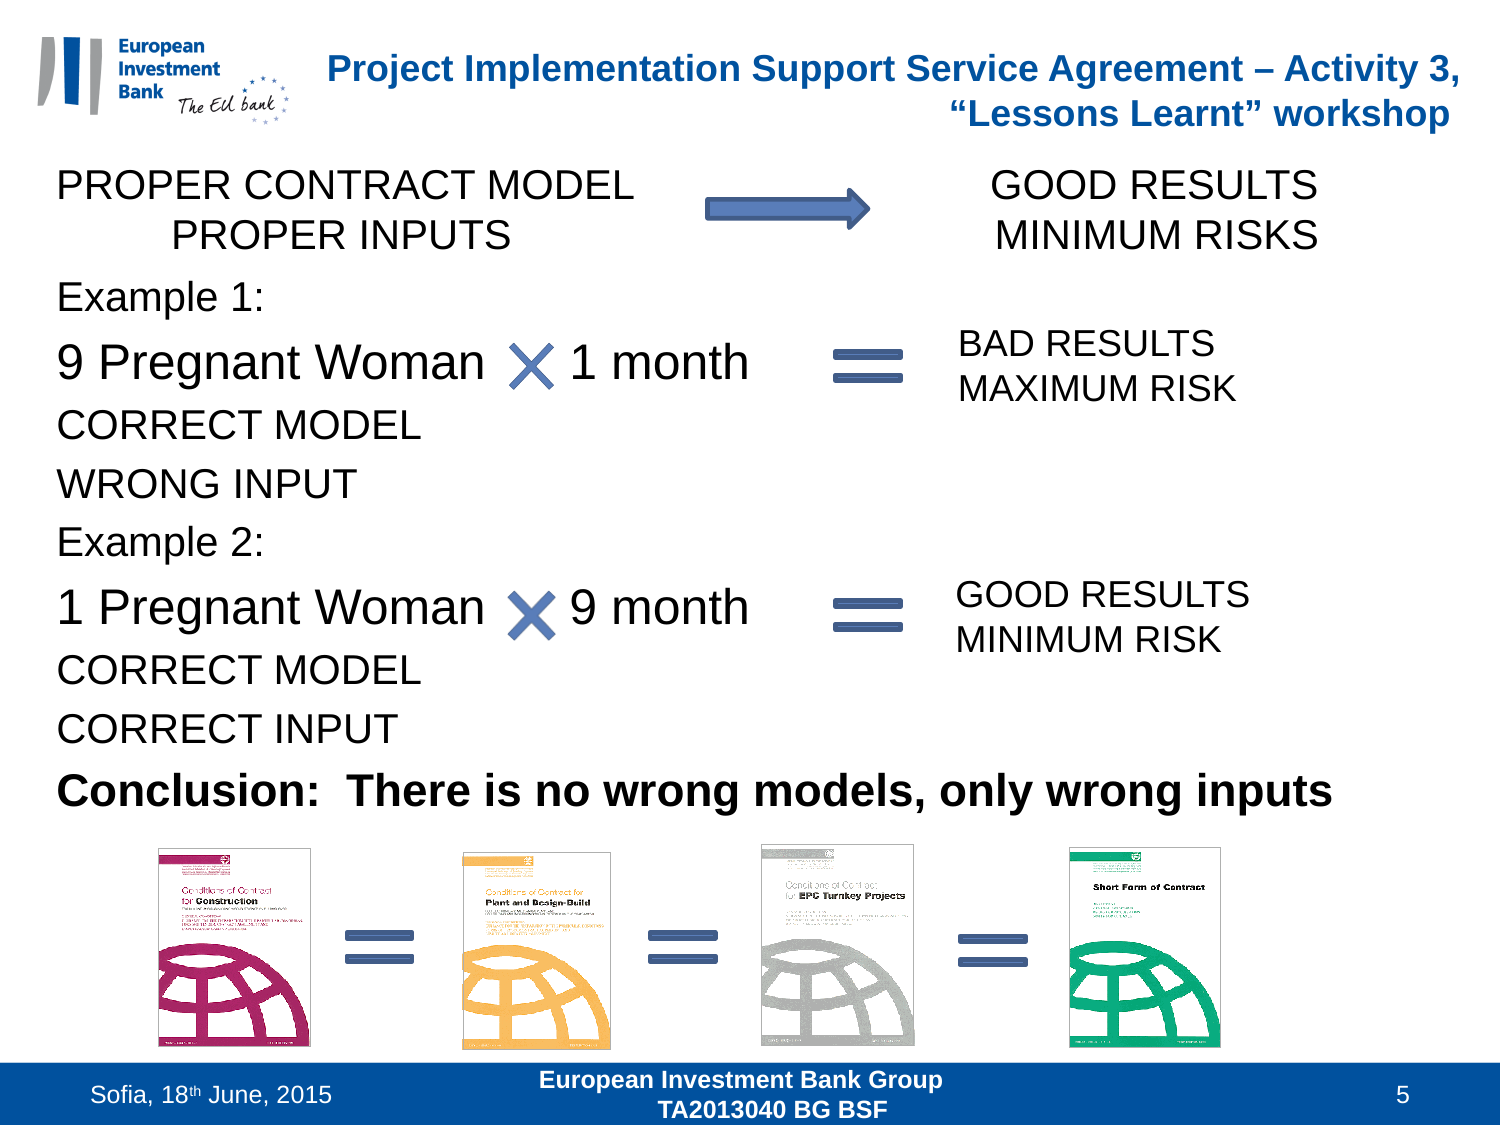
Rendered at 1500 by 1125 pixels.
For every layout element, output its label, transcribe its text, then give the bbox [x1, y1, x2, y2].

text_box GOOD RESULTS MINIMUM RISK [940, 562, 1266, 667]
text_box BAD RESULTS MAXIMUM RISK [943, 312, 1253, 417]
picture [0, 0, 1500, 1125]
text_box [833, 622, 903, 632]
text_box [958, 934, 1028, 944]
text_box [648, 930, 718, 941]
text_box [833, 373, 903, 383]
text_box [705, 187, 871, 230]
text_box [833, 349, 903, 360]
text_box [506, 340, 556, 392]
text_box PROPER CONTRACT MODEL GOOD RESULTS PROPER INPUTS MINIMUM RISKS [41, 150, 1408, 266]
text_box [1060, 841, 1228, 1055]
text_box [958, 957, 1028, 967]
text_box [452, 844, 620, 1057]
slide_number 5 [1074, 1063, 1425, 1124]
text_box [345, 930, 414, 941]
list Example 1: 9 Pregnant Woman 1 month CORRECT MODEL WRONG INPUT Example 2: 1 Pregnant Woman 9 month CORRECT MODEL CORRECT INPUT Conclusion: There is no wrong models, only wrong inputs [41, 149, 1459, 1064]
footer European Investment Bank Group TA2013040 BG BSF [512, 1063, 1034, 1124]
title Project Implementation Support Service Agreement – Activity 3, “Lessons Learnt” workshop [259, 36, 1477, 132]
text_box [149, 841, 316, 1053]
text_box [756, 839, 922, 1052]
text_box [648, 954, 718, 964]
text_box [345, 954, 414, 964]
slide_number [75, 1063, 425, 1124]
text_box [833, 598, 903, 609]
